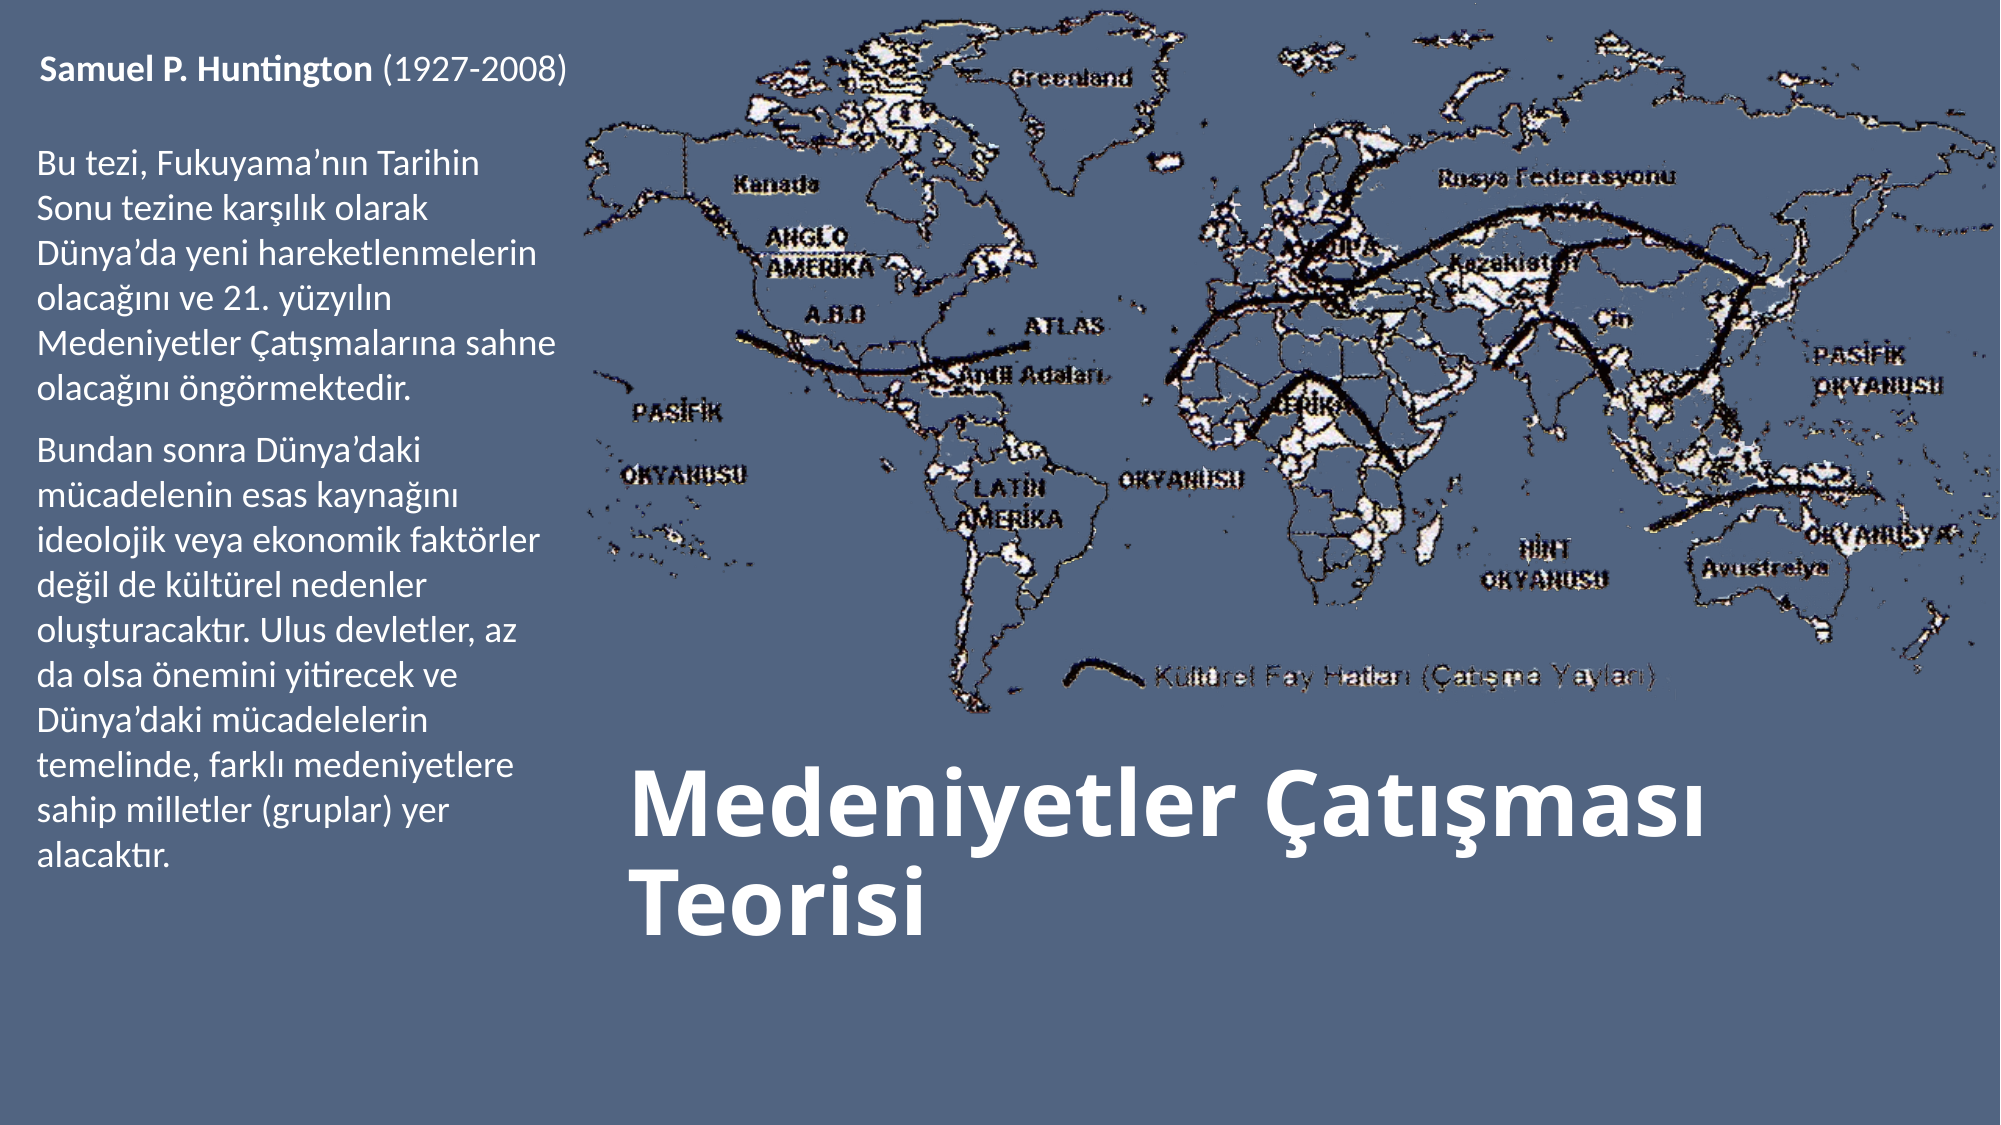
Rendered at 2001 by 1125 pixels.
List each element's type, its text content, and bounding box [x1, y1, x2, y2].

text_box Bu tezi, Fukuyama’nın Tarihin Sonu tezine karşılık olarak Dünya’da yeni hareketlenmelerin olacağını ve 21. yüzyılın Medeniyetler Çatışmalarına sahne olacağını öngörmektedir. [21, 130, 578, 415]
text_box Samuel P. Huntington (1927-2008) [24, 36, 578, 97]
text_box Bundan sonra Dünya’daki mücadelenin esas kaynağını ideolojik veya ekonomik faktörler değil de kültürel nedenler oluşturacaktır. Ulus devletler, az da olsa önemini yitirecek ve Dünya’daki mücadelelerin temelinde, farklı medeniyetlere sahip milletler (gruplar) yer alacaktır. [21, 418, 579, 883]
picture [578, 3, 2000, 715]
title Medeniyetler Çatışması Teorisi [612, 747, 1985, 965]
